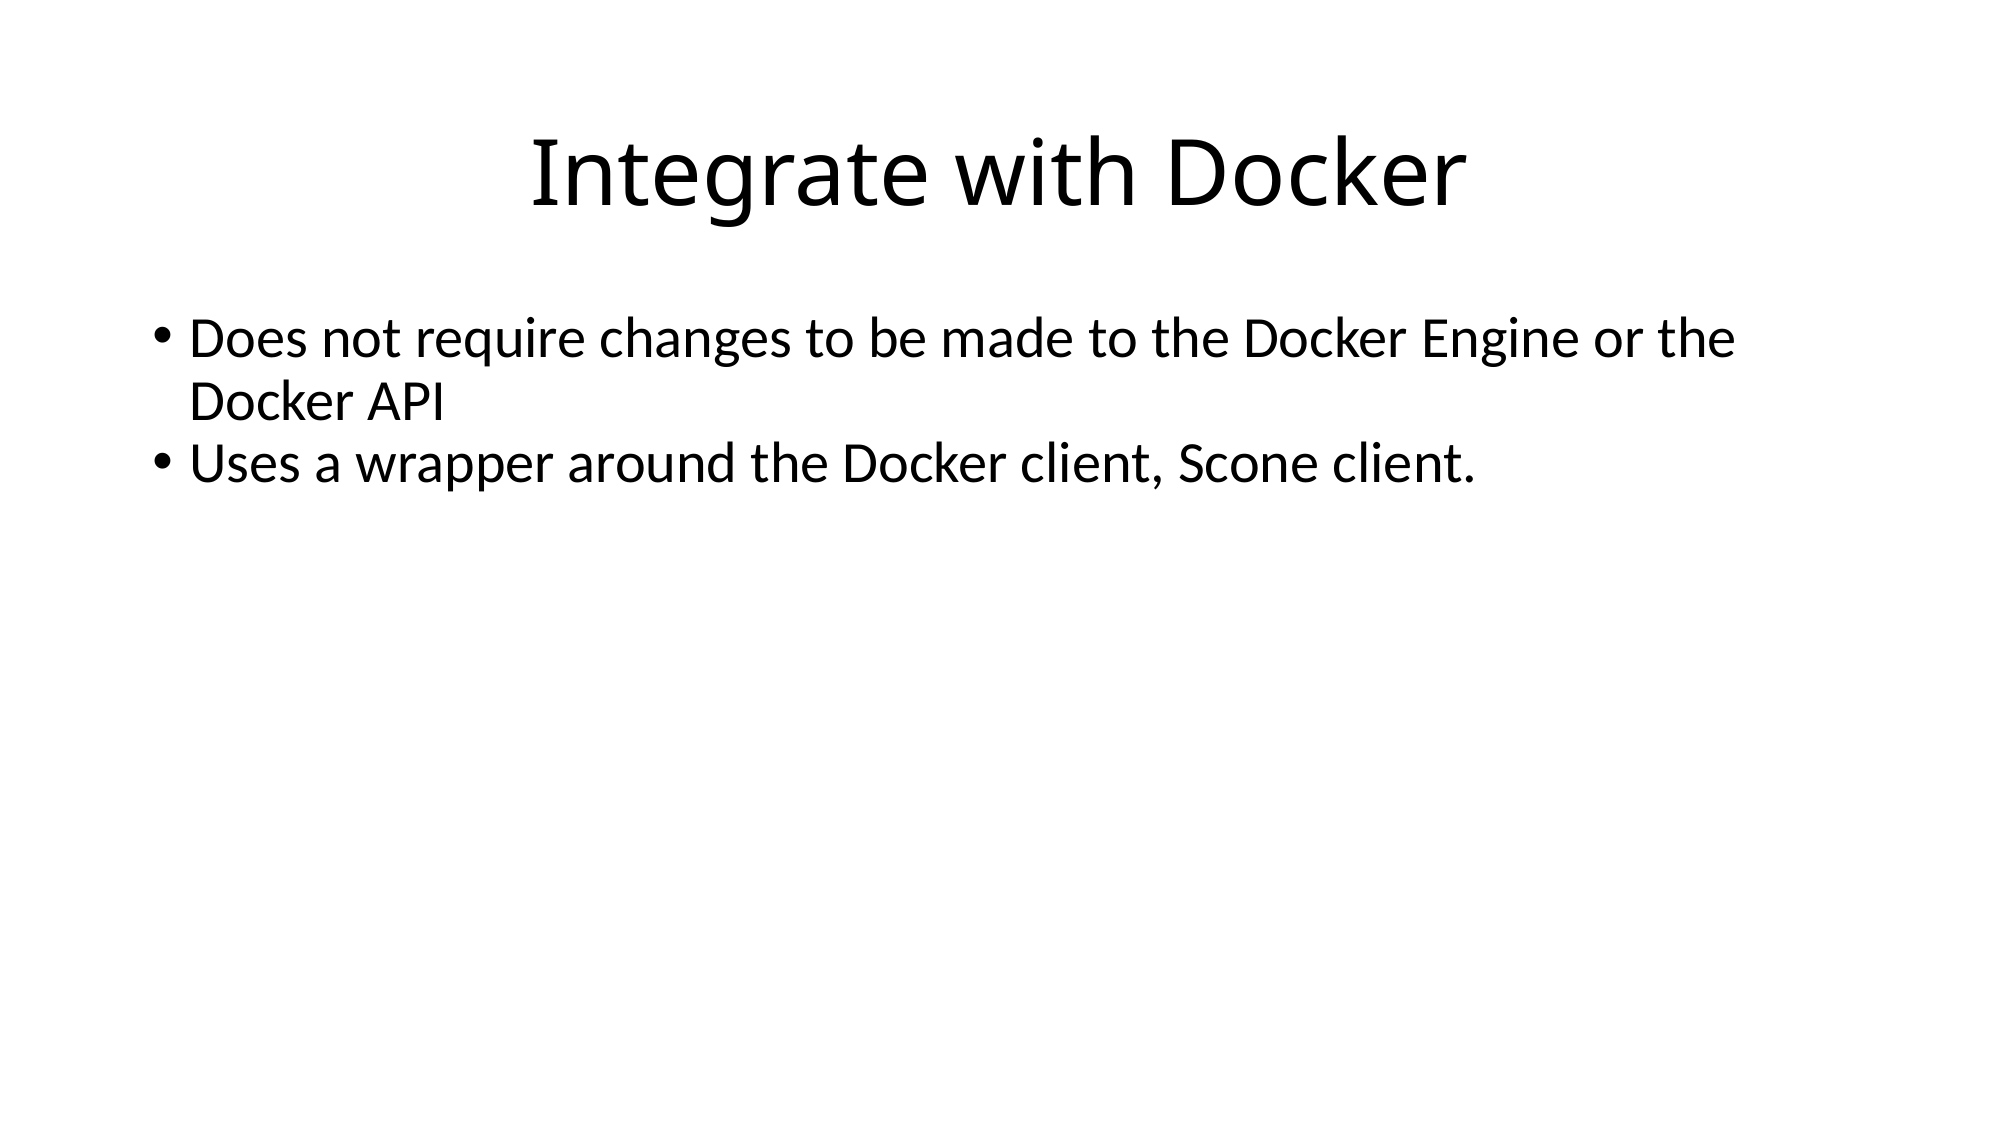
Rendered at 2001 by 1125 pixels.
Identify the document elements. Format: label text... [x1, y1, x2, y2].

text_box Does not require changes to be made to the Docker Engine or the Docker API Uses a wrapper around the Docker client, Scone client. [137, 299, 1863, 1014]
text_box Integrate with Docker [137, 59, 1863, 278]
